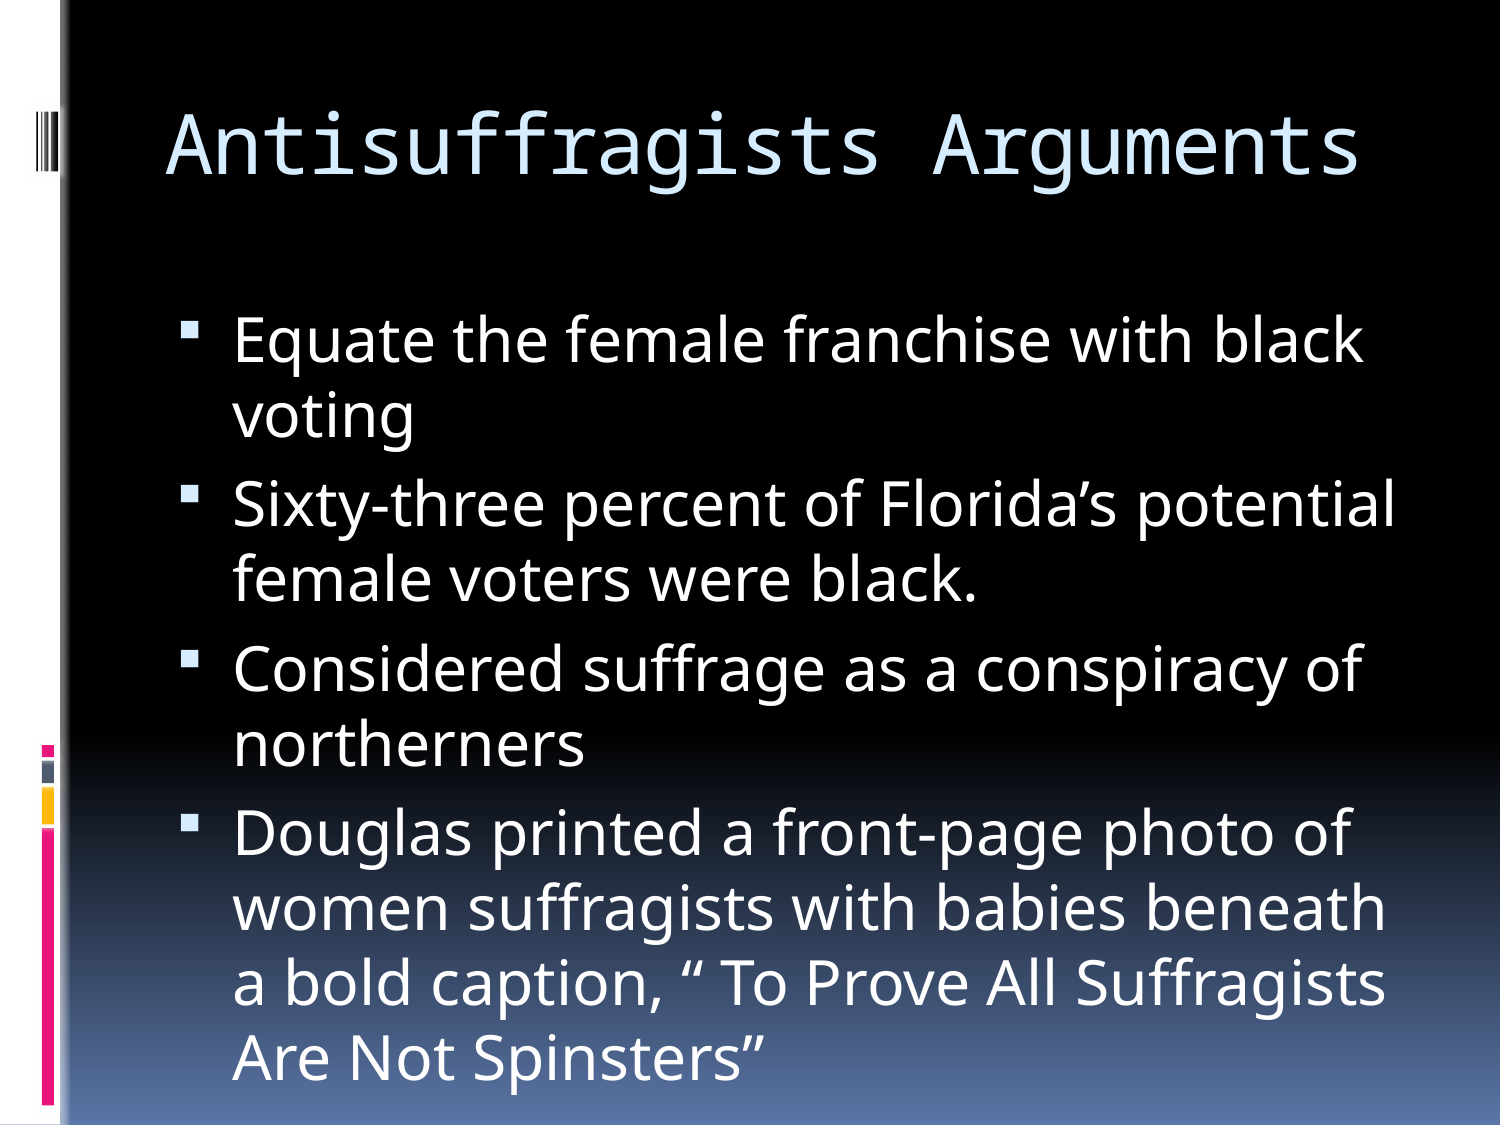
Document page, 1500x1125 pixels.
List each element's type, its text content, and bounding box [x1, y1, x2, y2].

list Equate the female franchise with black voting Sixty-three percent of Florida’s potential female voters were black. Considered suffrage as a conspiracy of northerners Douglas printed a front-page photo of women suffragists with babies beneath a bold caption, “ To Prove All Suffragists Are Not Spinsters” [150, 292, 1425, 1043]
title Antisuffragists Arguments [150, 83, 1425, 234]
